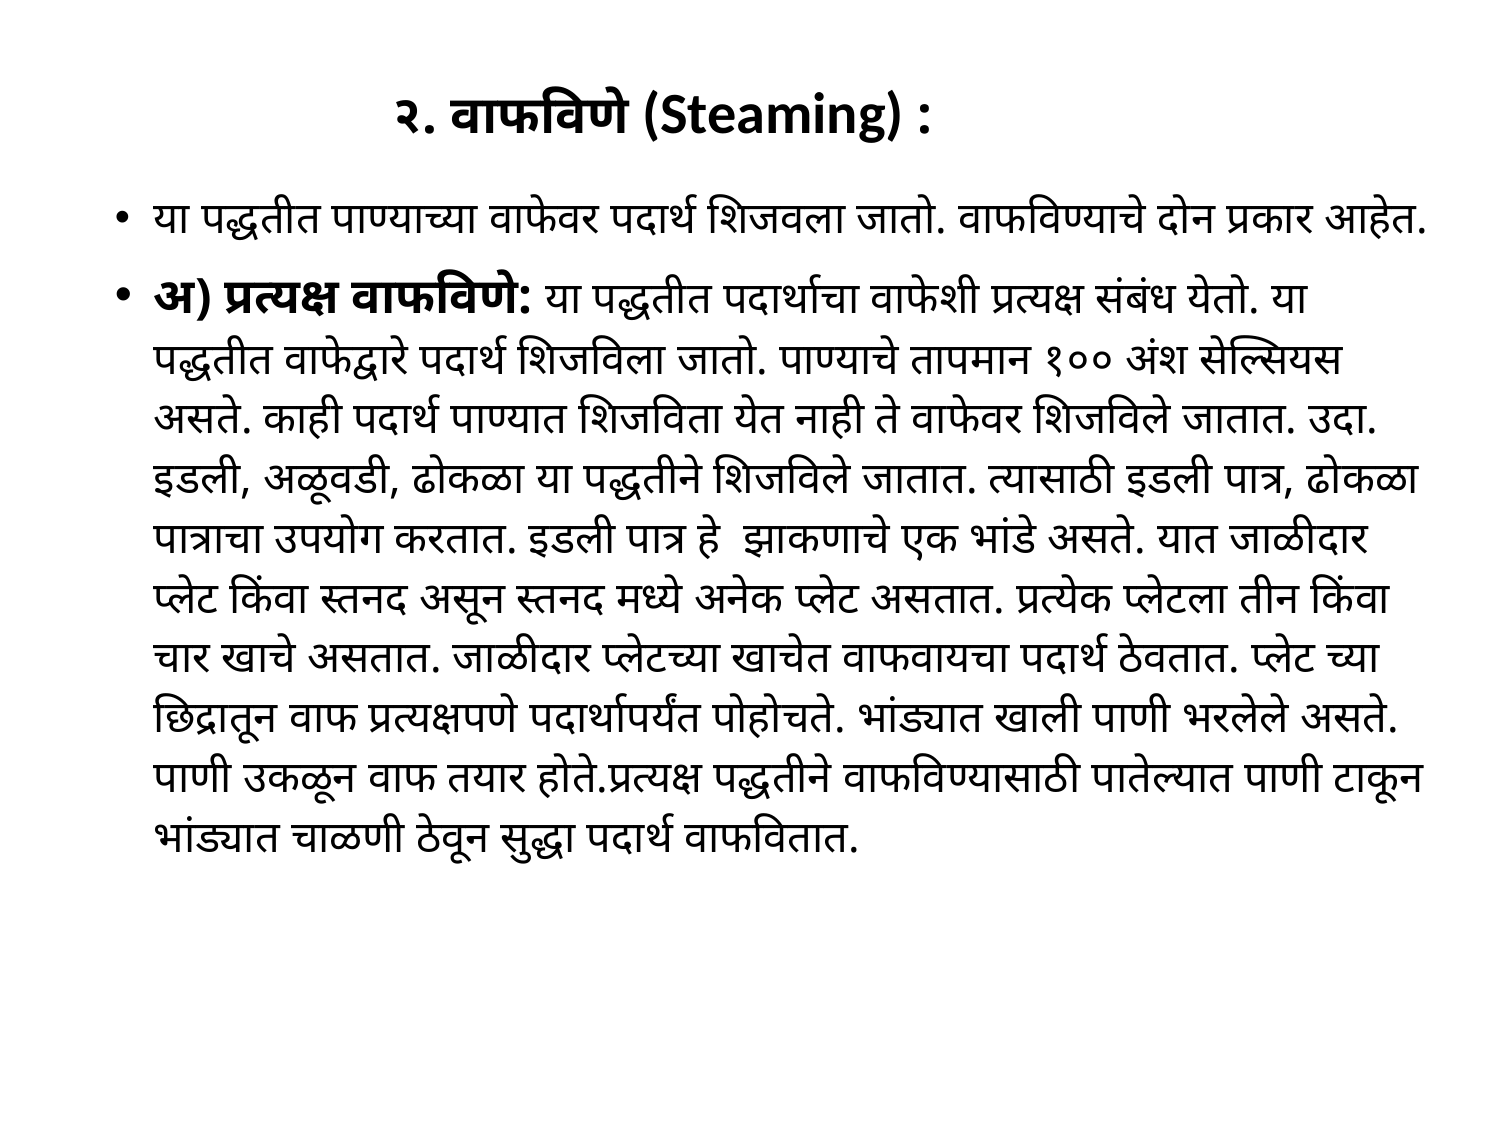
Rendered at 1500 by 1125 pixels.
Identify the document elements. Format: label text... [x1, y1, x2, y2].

title २. वाफविणे (Steaming) : [75, 45, 1250, 175]
list या पद्धतीत पाण्याच्या वाफेवर पदार्थ शिजवला जातो. वाफविण्याचे दोन प्रकार आहेत. अ) प्रत्यक्ष वाफविणे: या पद्धतीत पदार्थाचा वाफेशी प्रत्यक्ष संबंध येतो. या पद्धतीत वाफेद्वारे पदार्थ शिजविला जातो. पाण्याचे तापमान १०० अंश सेल्सियस असते. काही पदार्थ पाण्यात शिजविता येत नाही ते वाफेवर शिजविले जातात. उदा. इडली, अळूवडी, ढोकळा या पद्धतीने शिजविले जातात. त्यासाठी इडली पात्र, ढोकळा पात्राचा उपयोग करतात. इडली पात्र हे झाकणाचे एक भांडे असते. यात जाळीदार प्लेट किंवा स्तनद असून स्तनद मध्ये अनेक प्लेट असतात. प्रत्येक प्लेटला तीन किंवा चार खाचे असतात. जाळीदार प्लेटच्या खाचेत वाफवायचा पदार्थ ठेवतात. प्लेट च्या छिद्रातून वाफ प्रत्यक्षपणे पदार्थापर्यंत पोहोचते. भांड्यात खाली पाणी भरलेले असते. पाणी उकळून वाफ तयार होते.प्रत्यक्ष पद्धतीने वाफविण्यासाठी पातेल्यात पाणी टाकून भांड्यात चाळणी ठेवून सुद्धा पदार्थ वाफवितात. [99, 174, 1450, 918]
